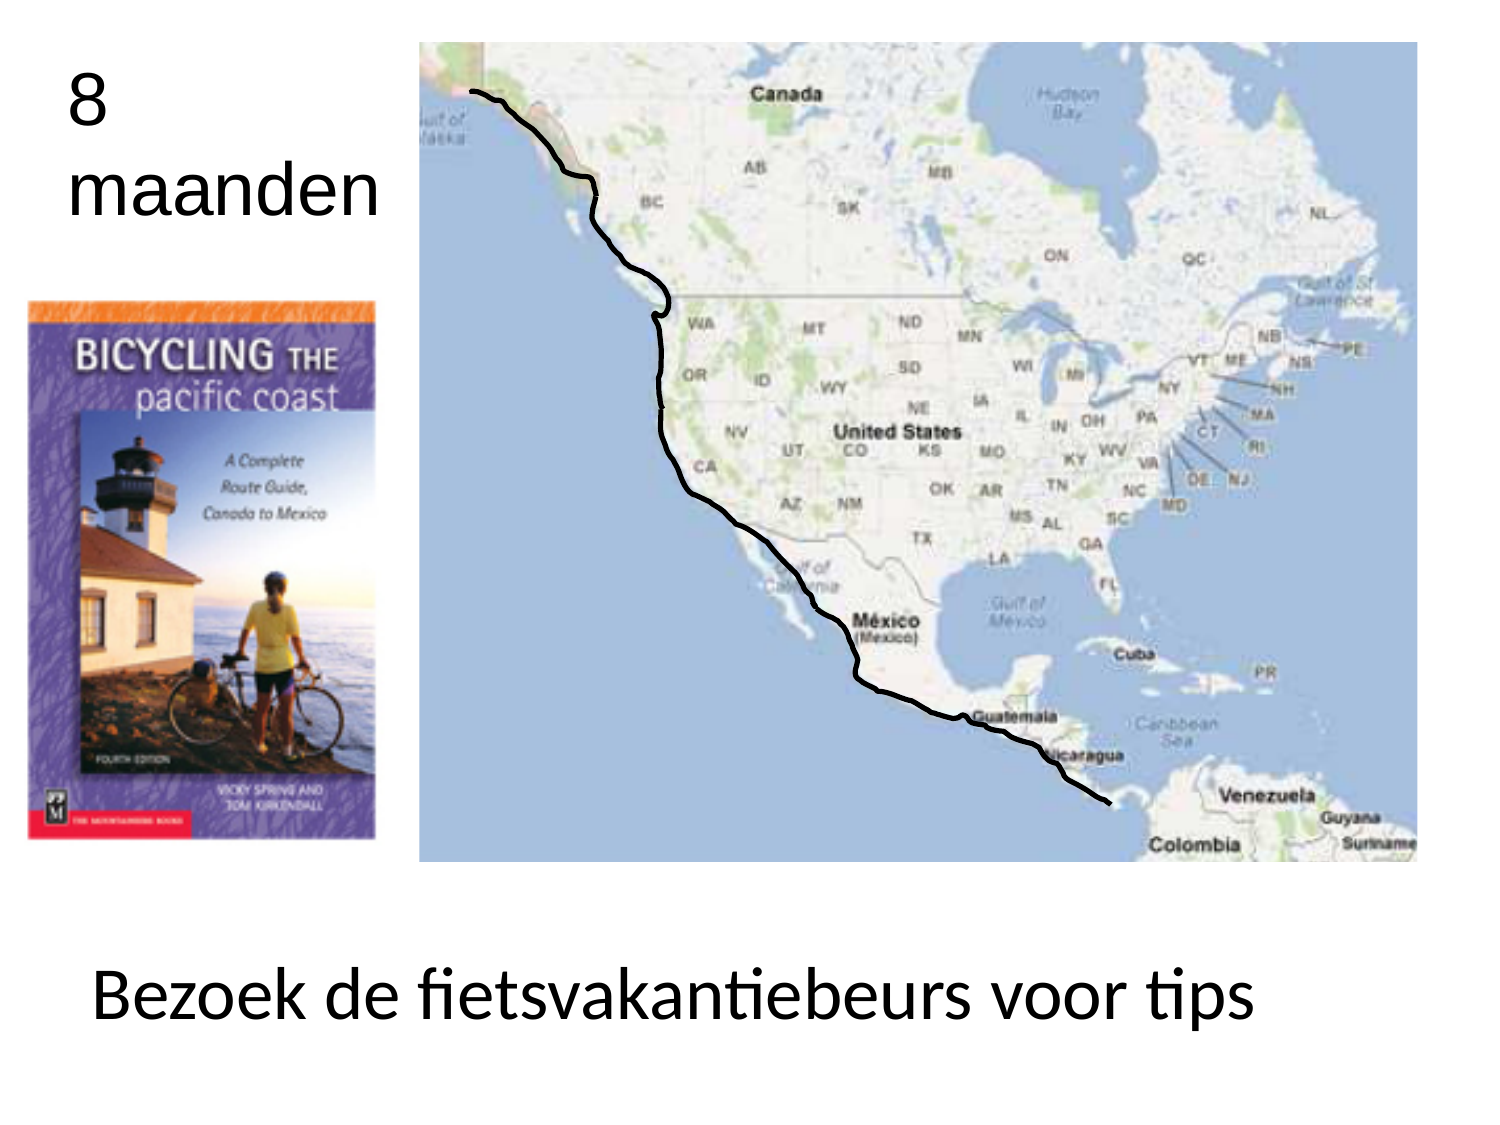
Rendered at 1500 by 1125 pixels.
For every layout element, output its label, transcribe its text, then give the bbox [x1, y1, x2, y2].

text_box Bezoek de fietsvakantiebeurs voor tips [76, 937, 1418, 1043]
picture [418, 42, 1418, 862]
picture [5, 278, 400, 864]
text_box 8 maanden [53, 42, 396, 238]
